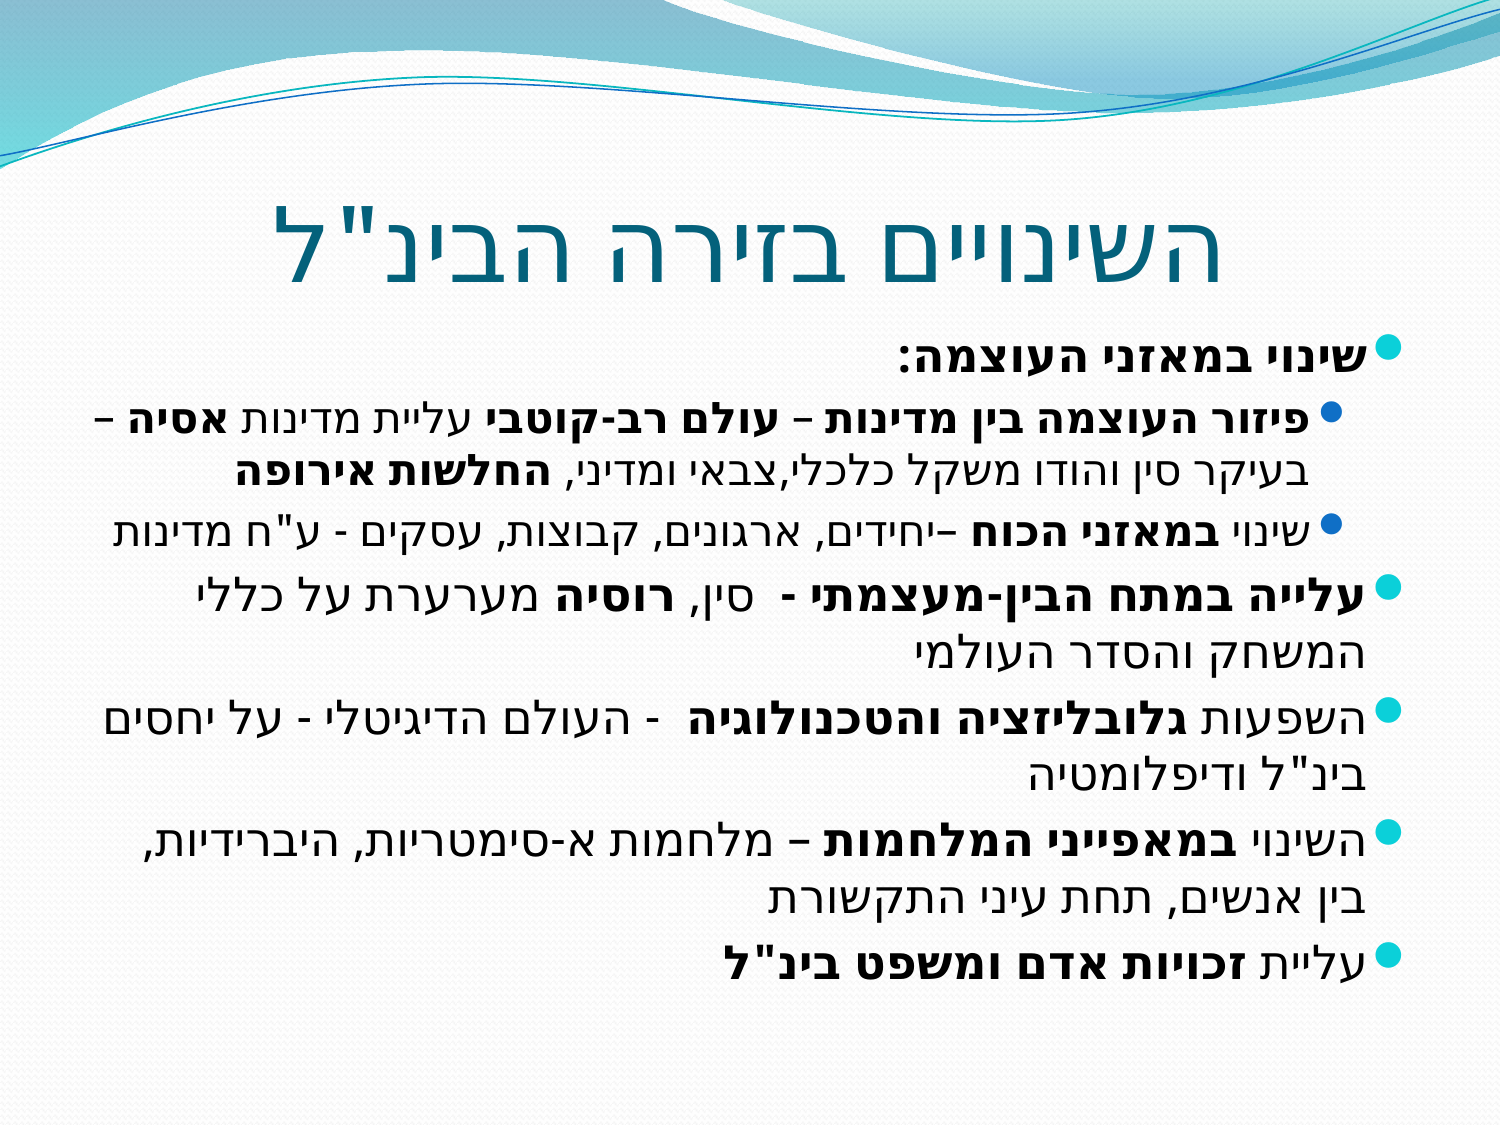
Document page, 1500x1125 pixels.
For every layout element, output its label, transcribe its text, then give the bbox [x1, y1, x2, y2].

title השינויים בזירה הבינ"ל [75, 115, 1425, 303]
list שינוי במאזני העוצמה: פיזור העוצמה בין מדינות – עולם רב-קוטבי עליית מדינות אסיה – בעיקר סין והודו משקל כלכלי,צבאי ומדיני, החלשות אירופה שינוי במאזני הכוח –יחידים, ארגונים, קבוצות, עסקים - ע"ח מדינות עלייה במתח הבין-מעצמתי - סין, רוסיה מערערת על כללי המשחק והסדר העולמי השפעות גלובליזציה והטכנולוגיה - העולם הדיגיטלי - על יחסים בינ"ל ודיפלומטיה השינוי במאפייני המלחמות – מלחמות א-סימטריות, היברידיות, בין אנשים, תחת עיני התקשורת עליית זכויות אדם ומשפט בינ"ל [75, 317, 1425, 1038]
